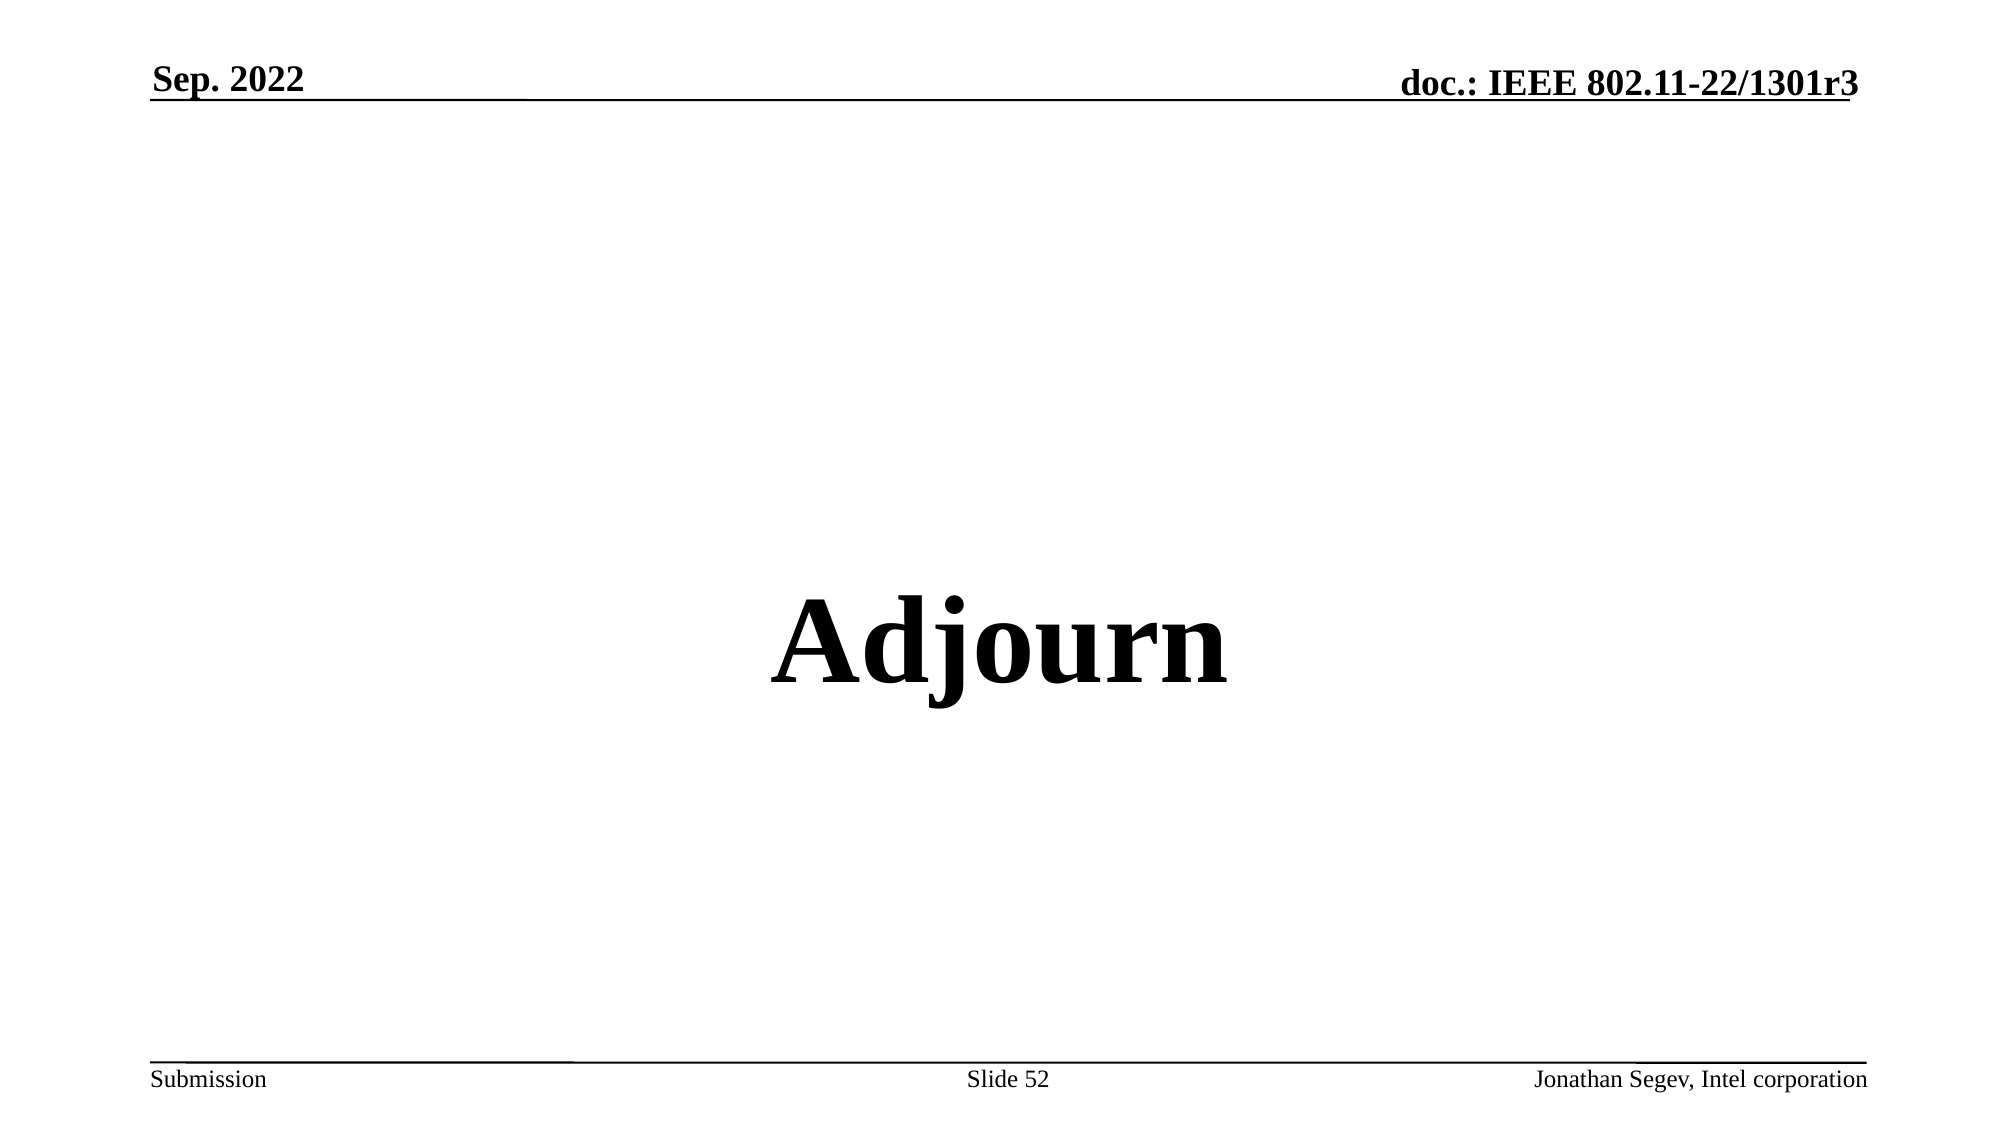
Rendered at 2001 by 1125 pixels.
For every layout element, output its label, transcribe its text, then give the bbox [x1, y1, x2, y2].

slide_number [152, 54, 563, 100]
footer Jonathan Segev, Intel corporation [1171, 1061, 1869, 1093]
slide_number Slide 52 [950, 1061, 1067, 1123]
list Adjourn [149, 324, 1850, 1000]
